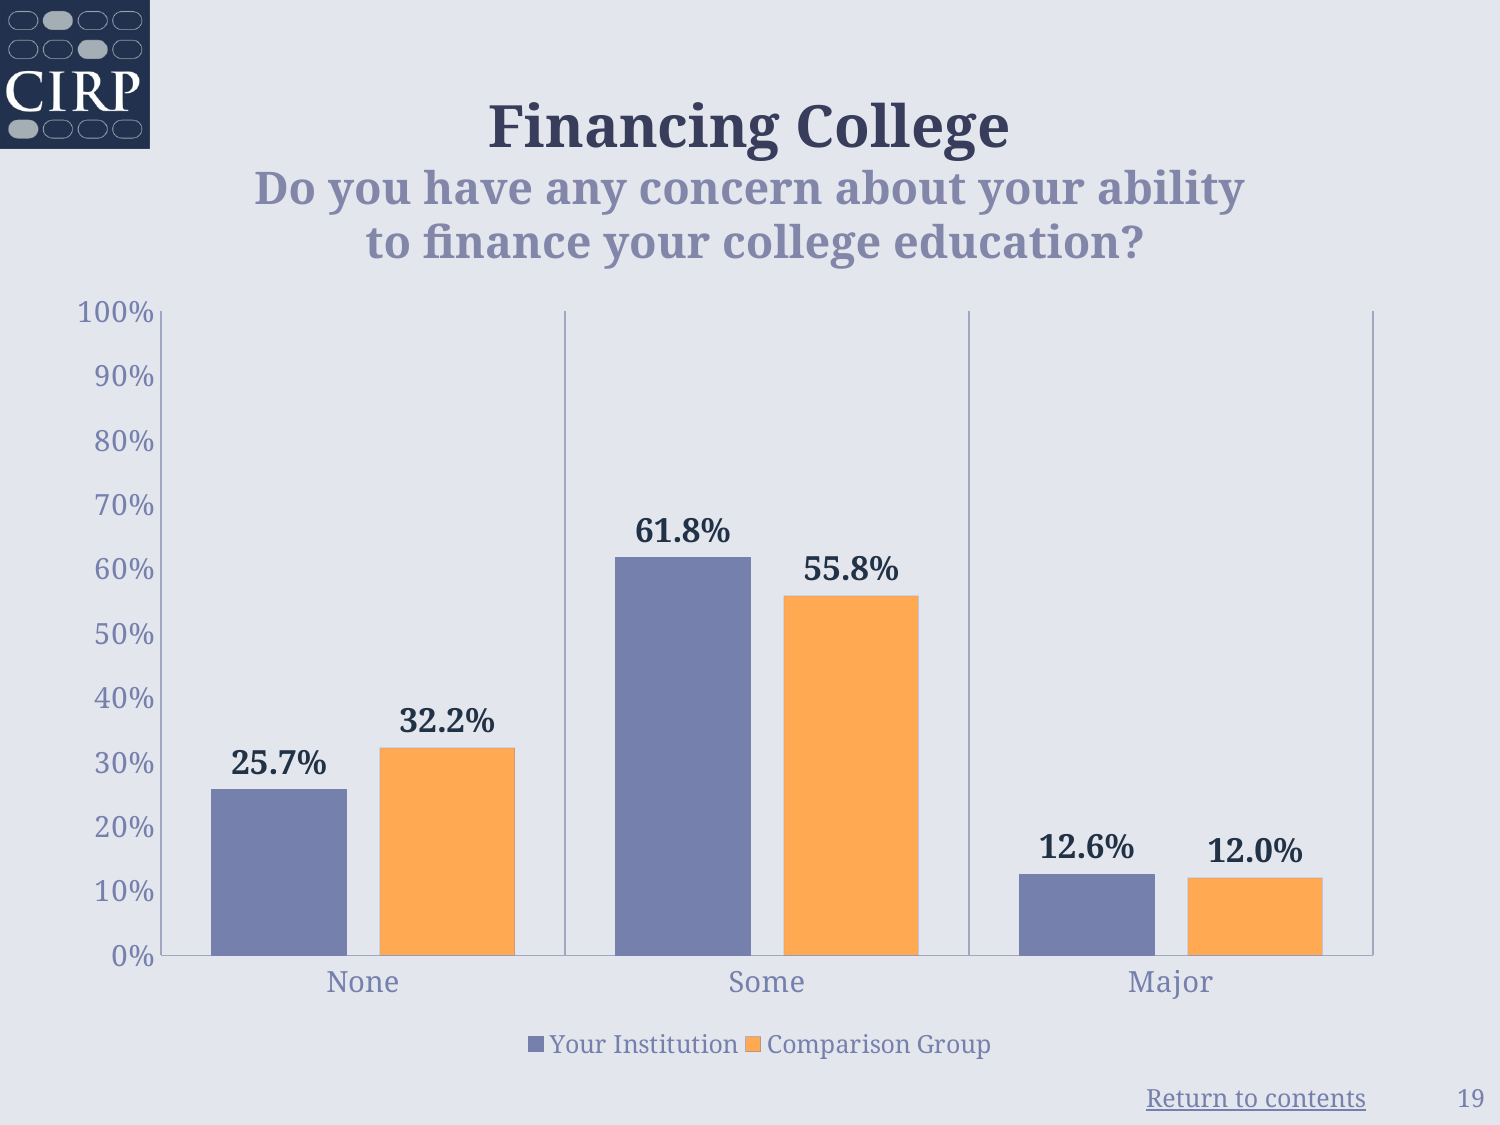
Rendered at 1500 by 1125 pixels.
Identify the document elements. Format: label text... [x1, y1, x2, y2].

chart [49, 274, 1401, 1076]
title Financing College Do you have any concern about your ability to finance your college education? [0, 62, 1500, 225]
slide_number 19 [1374, 1049, 1500, 1125]
picture [0, 0, 150, 62]
